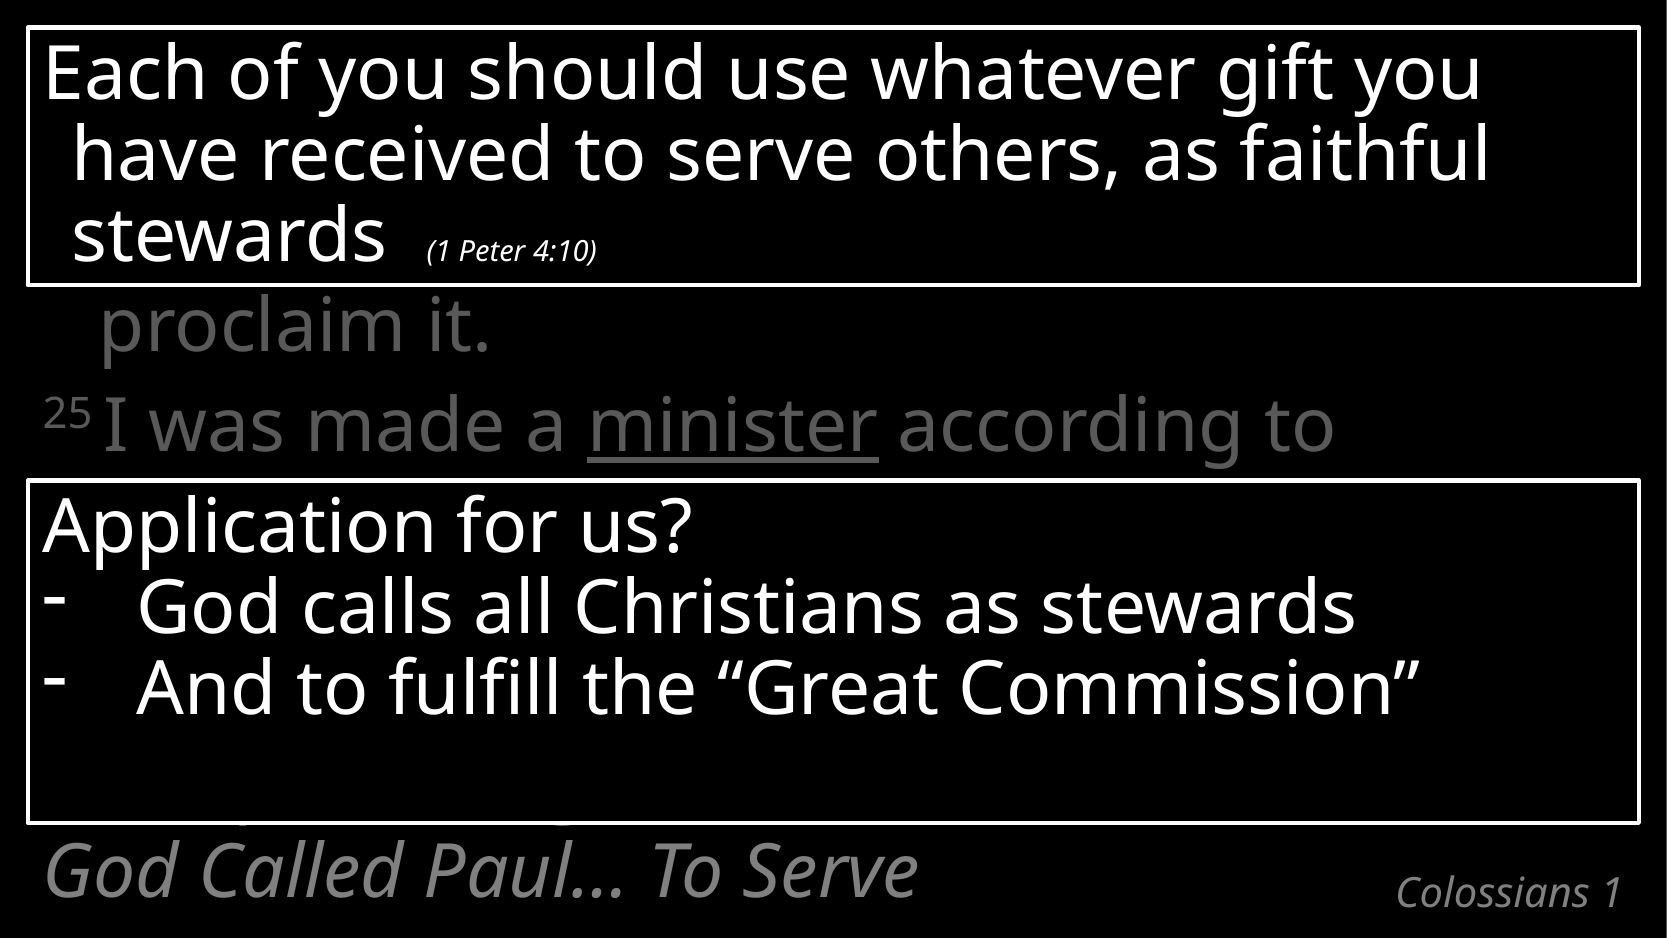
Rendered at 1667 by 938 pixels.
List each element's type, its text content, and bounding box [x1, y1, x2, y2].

list God Called Paul… To Serve [27, 833, 1247, 923]
text_box Each of you should use whatever gift you have received to serve others, as faithful stewards (1 Peter 4:10) [27, 27, 1639, 286]
list 23 The Good News has been preached all over the world, and I, Paul, have been appointed as God’s minister to proclaim it. 25 I was made a minister according to the stewardship from God bestowed on me for your benefit, so that I might fully carry out the preaching of the word of God, [27, 18, 1640, 813]
title Colossians 1 [1247, 833, 1640, 923]
text_box Application for us? God calls all Christians as stewards And to fulfill the “Great Commission” [27, 480, 1639, 823]
